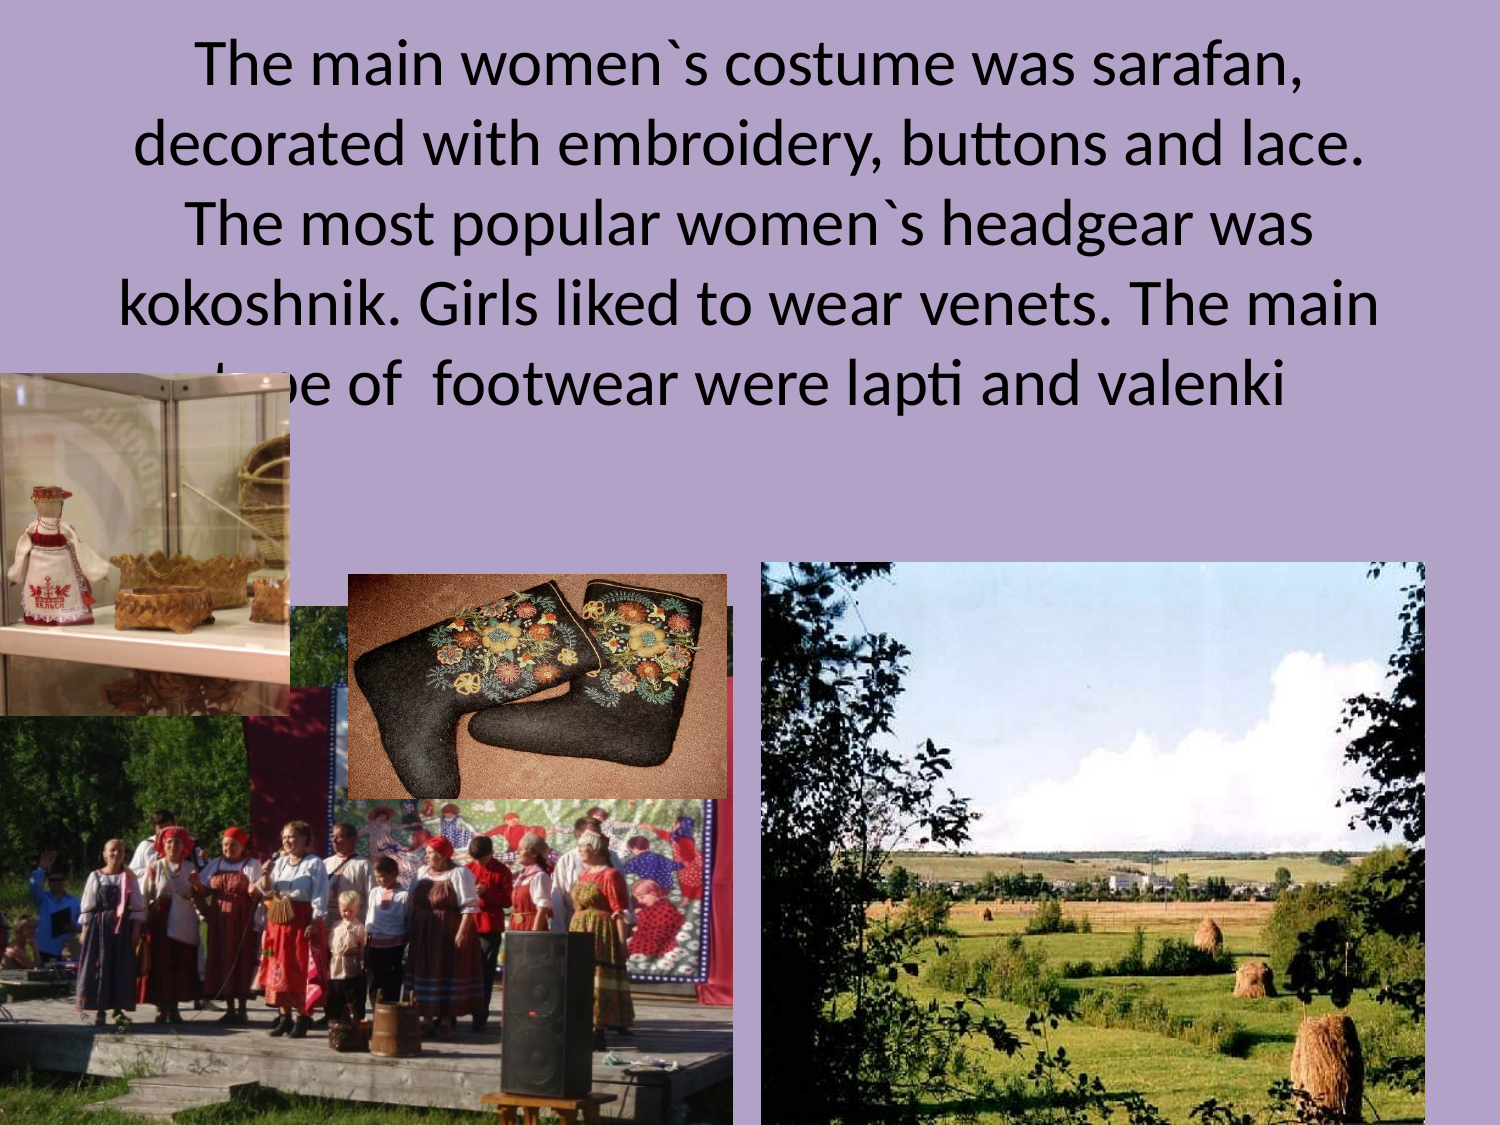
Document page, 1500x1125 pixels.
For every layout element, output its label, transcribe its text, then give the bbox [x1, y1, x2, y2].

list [761, 562, 1425, 1125]
picture [0, 573, 733, 1125]
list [0, 373, 290, 717]
title The main women`s costume was sarafan, decorated with embroidery, buttons and lace. The most popular women`s headgear was kokoshnik. Girls liked to wear venets. The main type of footwear were lapti and valenki [75, 45, 1425, 233]
